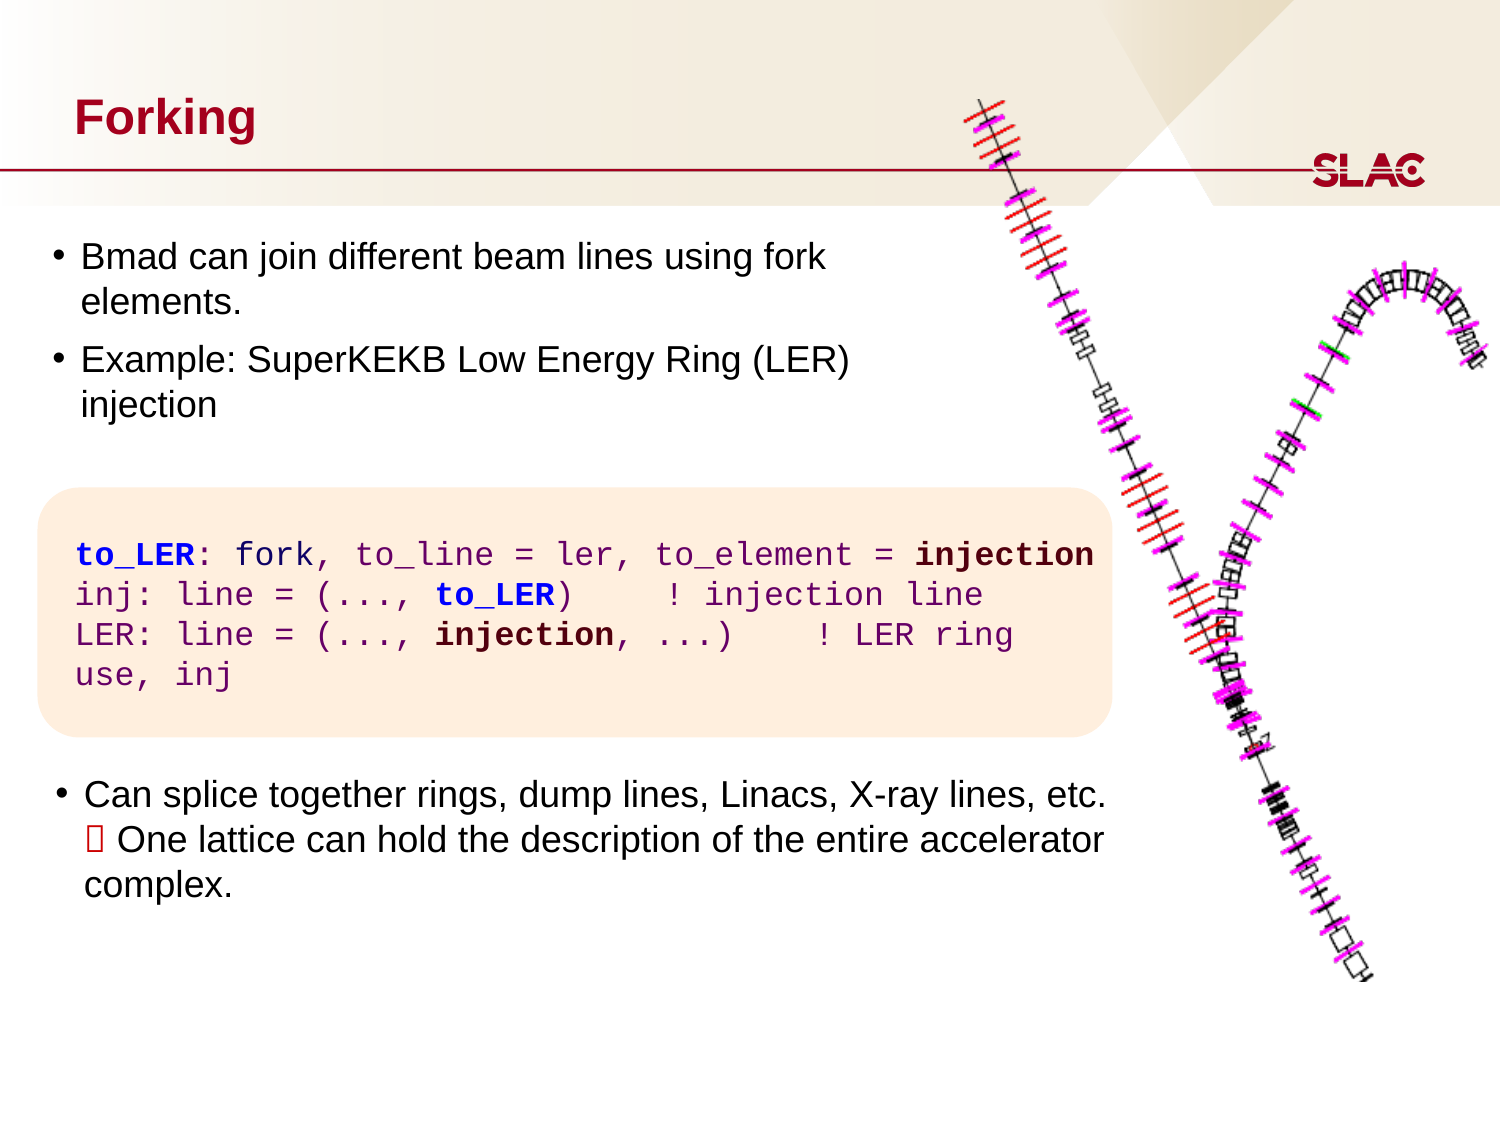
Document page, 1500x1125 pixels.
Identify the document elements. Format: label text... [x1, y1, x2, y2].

title Forking [74, 21, 1404, 145]
picture [0, 0, 1500, 983]
text_box to_LER: fork, to_line = ler, to_element = injection inj: line = (..., to_LER) ! injection line LER: line = (..., injection, ...) ! LER ring use, inj [37, 487, 944, 738]
text_box Can splice together rings, dump lines, Linacs, X-ray lines, etc.  One lattice can hold the description of the entire accelerator complex. [40, 762, 944, 913]
text_box Bmad can join different beam lines using fork elements. Example: SuperKEKB Low Energy Ring (LER) injection [37, 224, 938, 433]
